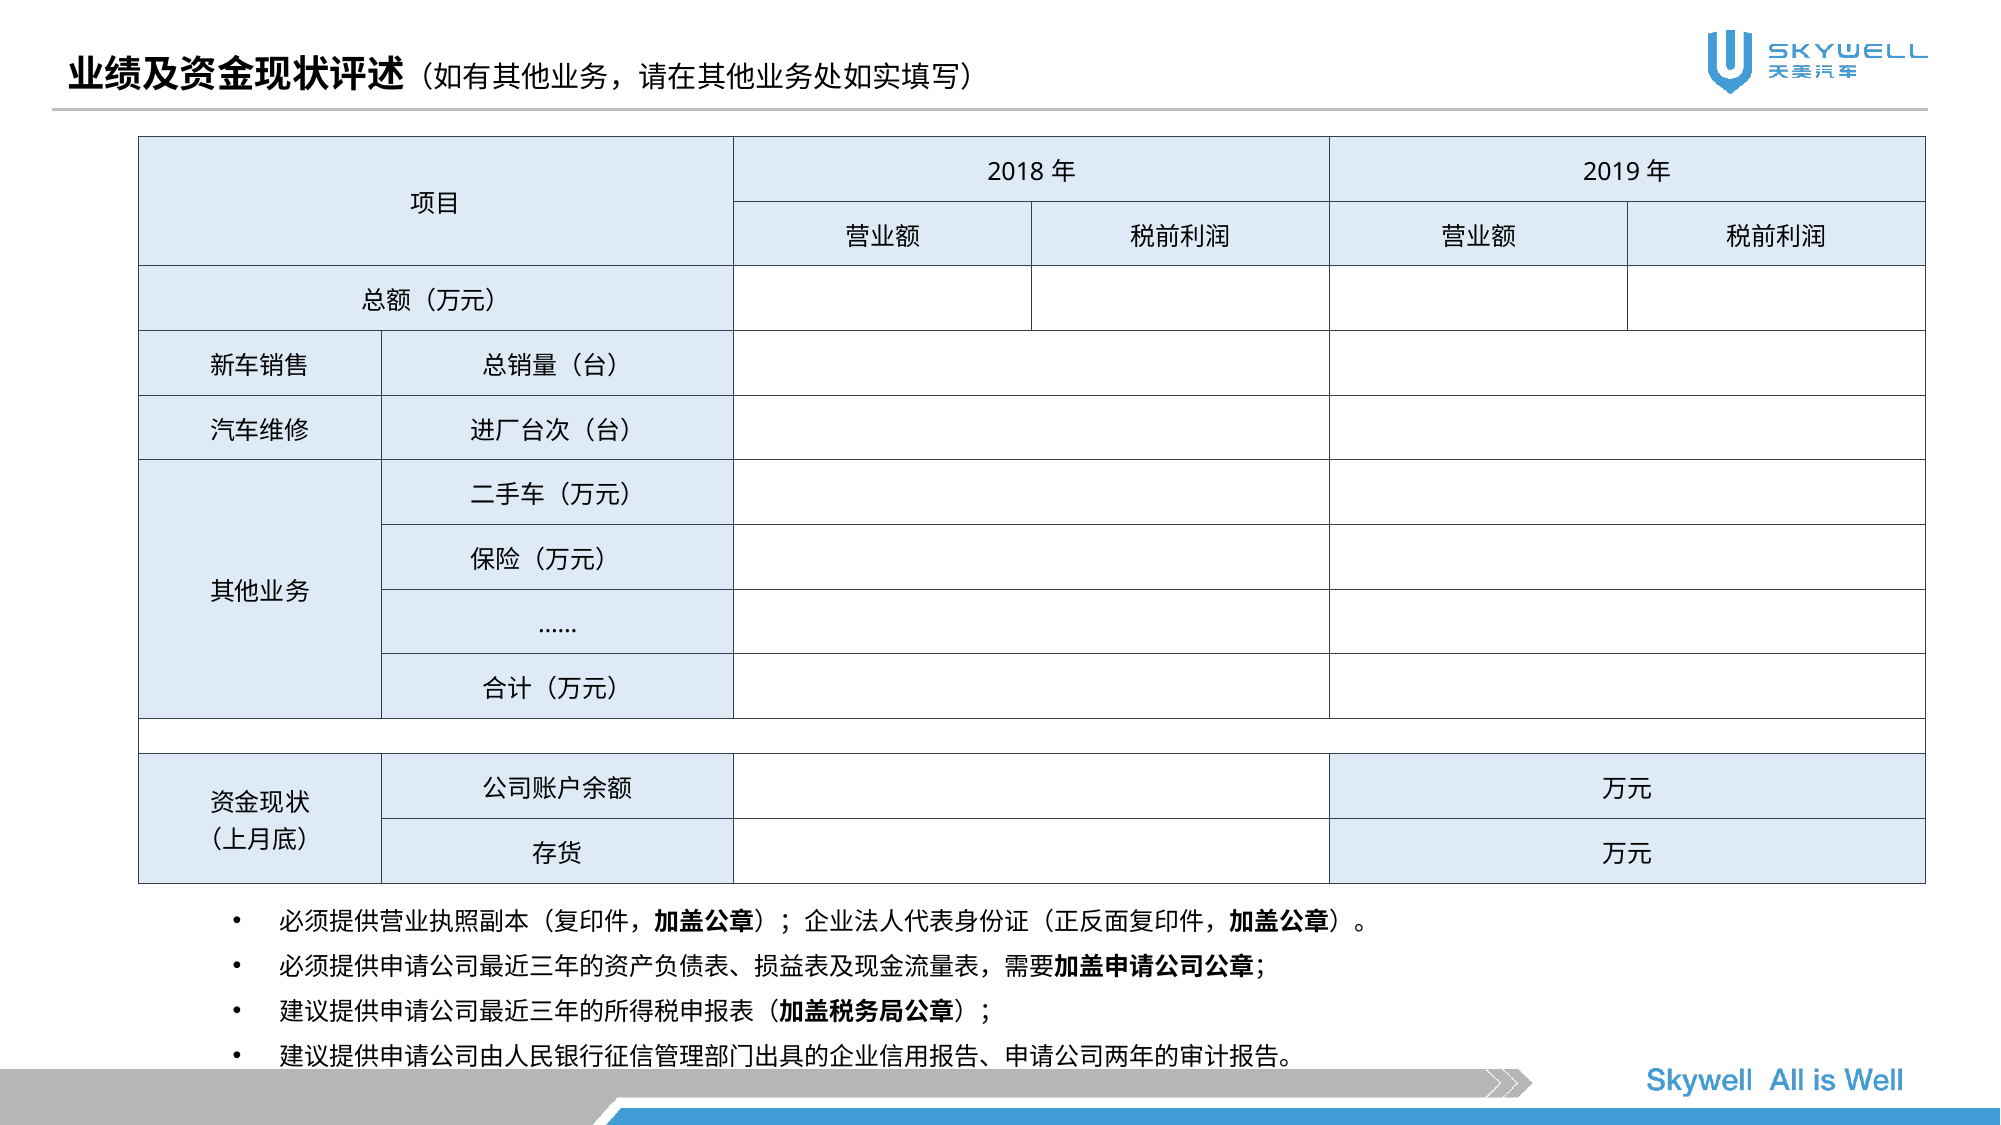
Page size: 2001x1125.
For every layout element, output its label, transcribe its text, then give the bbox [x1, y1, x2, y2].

table_cell 总额（万元） [139, 266, 733, 330]
table_cell [1330, 331, 1925, 395]
table_cell 万元 [1330, 754, 1925, 818]
table_cell 进厂台次（台） [382, 396, 733, 459]
table_cell [734, 460, 1329, 524]
table_cell 资金现状 （上月底） [139, 754, 381, 883]
table_cell [734, 654, 1329, 718]
table_cell [734, 754, 1329, 818]
table_cell 存货 [382, 819, 733, 883]
table_cell 公司账户余额 [382, 754, 733, 818]
table_cell 汽车维修 [139, 396, 381, 459]
table_cell [1330, 525, 1925, 589]
table_cell [1628, 266, 1925, 330]
table_cell 万元 [1330, 819, 1925, 883]
text_box 业绩及资金现状评述（如有其他业务，请在其他业务处如实填写） [52, 42, 1467, 103]
table_cell [734, 331, 1329, 395]
table_cell [1032, 266, 1329, 330]
table_header 2019年 [1330, 137, 1925, 201]
table_cell [734, 396, 1329, 459]
table_header 2018年 [734, 137, 1329, 201]
table_cell 合计（万元） [382, 654, 733, 718]
picture [0, 1039, 2000, 1125]
picture [1708, 30, 1928, 94]
table_cell [1330, 396, 1925, 459]
table_cell 其他业务 [139, 460, 381, 718]
table_cell 保险（万元） [382, 525, 733, 589]
table_cell …… [382, 590, 733, 653]
table_cell [1330, 654, 1925, 718]
table_cell [1330, 590, 1925, 653]
text_box 必须提供营业执照副本（复印件，加盖公章）；企业法人代表身份证（正反面复印件，加盖公章）。 必须提供申请公司最近三年的资产负债表、损益表及现金流量表，需要加盖申请公司公章； 建议提供申请公司最近三年的所得税申报表（加盖税务局公章）； 建议提供申请公司由人民银行征信管理部门出具的企业信用报告、申请公司两年的审计报告。 [143, 884, 1527, 1078]
table_cell [734, 525, 1329, 589]
table_cell [734, 819, 1329, 883]
table_cell [734, 590, 1329, 653]
table_header 项目 [139, 137, 733, 265]
table_cell 税前利润 [1628, 202, 1925, 265]
table_cell 二手车（万元） [382, 460, 733, 524]
table_cell 新车销售 [139, 331, 381, 395]
table_cell [734, 266, 1031, 330]
table_cell 总销量（台） [382, 331, 733, 395]
table_cell [1330, 460, 1925, 524]
table_cell 营业额 [734, 202, 1031, 265]
table_cell 营业额 [1330, 202, 1627, 265]
table_cell [1330, 266, 1627, 330]
table_cell 税前利润 [1032, 202, 1329, 265]
table_cell [139, 719, 1925, 753]
